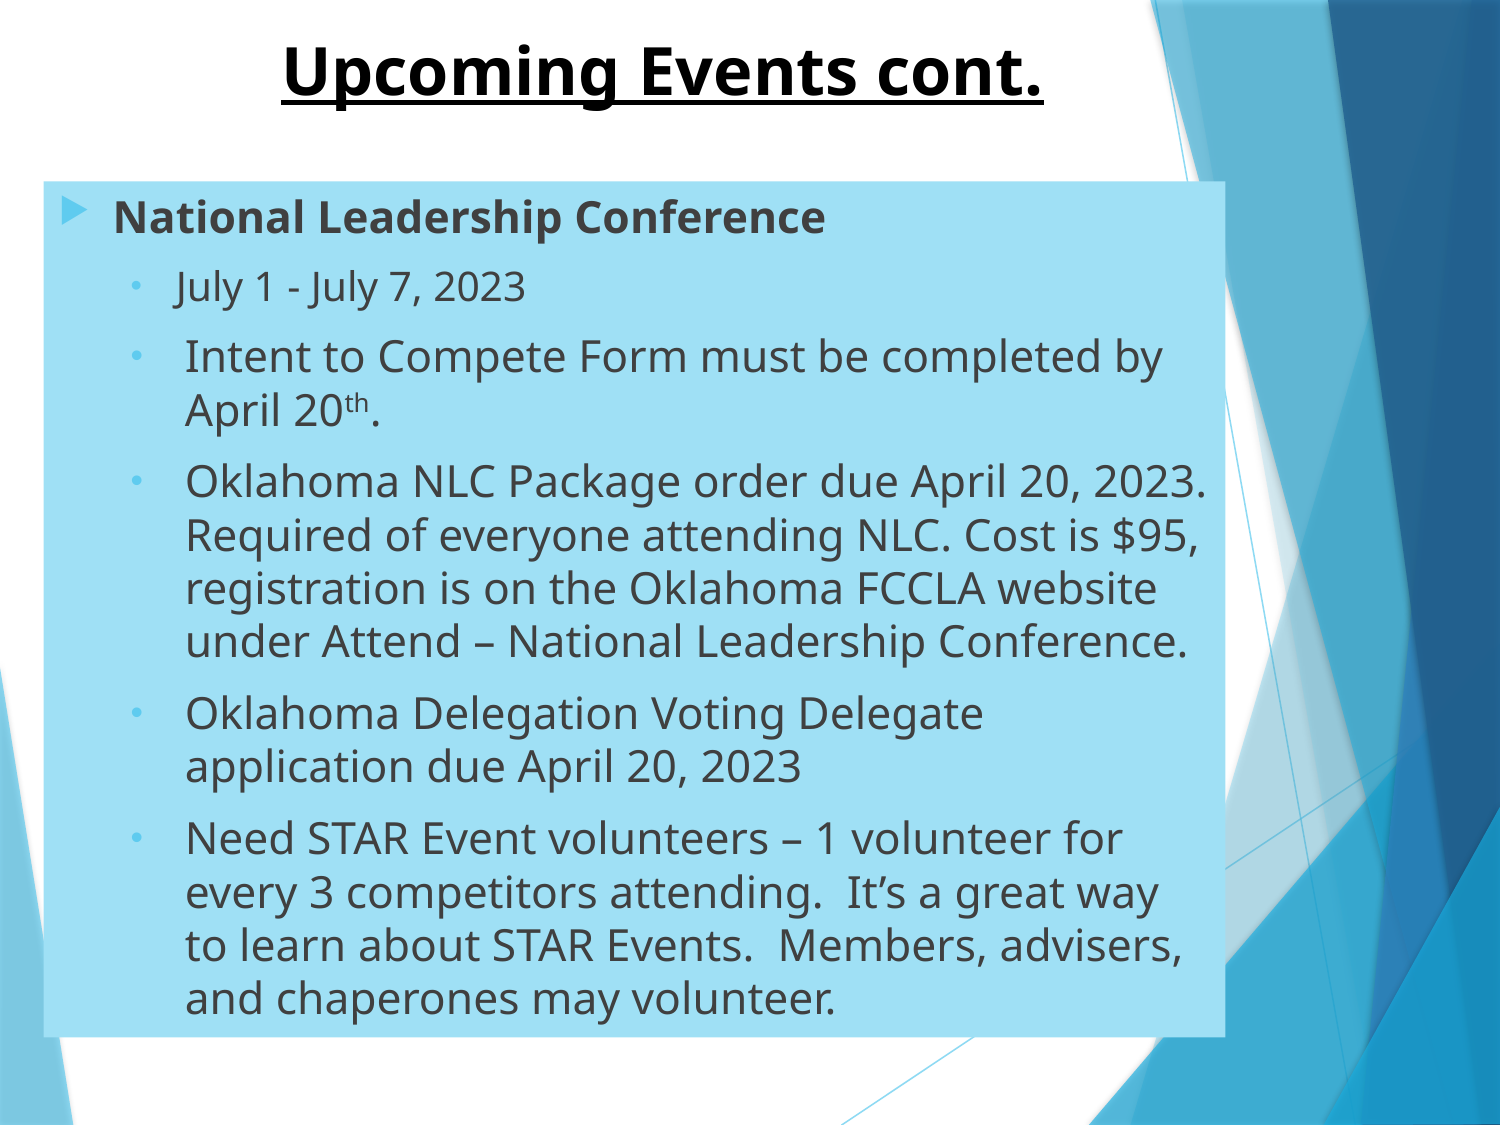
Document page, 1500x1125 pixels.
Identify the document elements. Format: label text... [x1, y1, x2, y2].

title Upcoming Events cont. [265, 21, 1081, 139]
list National Leadership Conference July 1 - July 7, 2023 Intent to Compete Form must be completed by April 20th. Oklahoma NLC Package order due April 20, 2023. Required of everyone attending NLC. Cost is $95, registration is on the Oklahoma FCCLA website under Attend – National Leadership Conference. Oklahoma Delegation Voting Delegate application due April 20, 2023 Need STAR Event volunteers – 1 volunteer for every 3 competitors attending. It’s a great way to learn about STAR Events. Members, advisers, and chaperones may volunteer. [43, 181, 1226, 1038]
